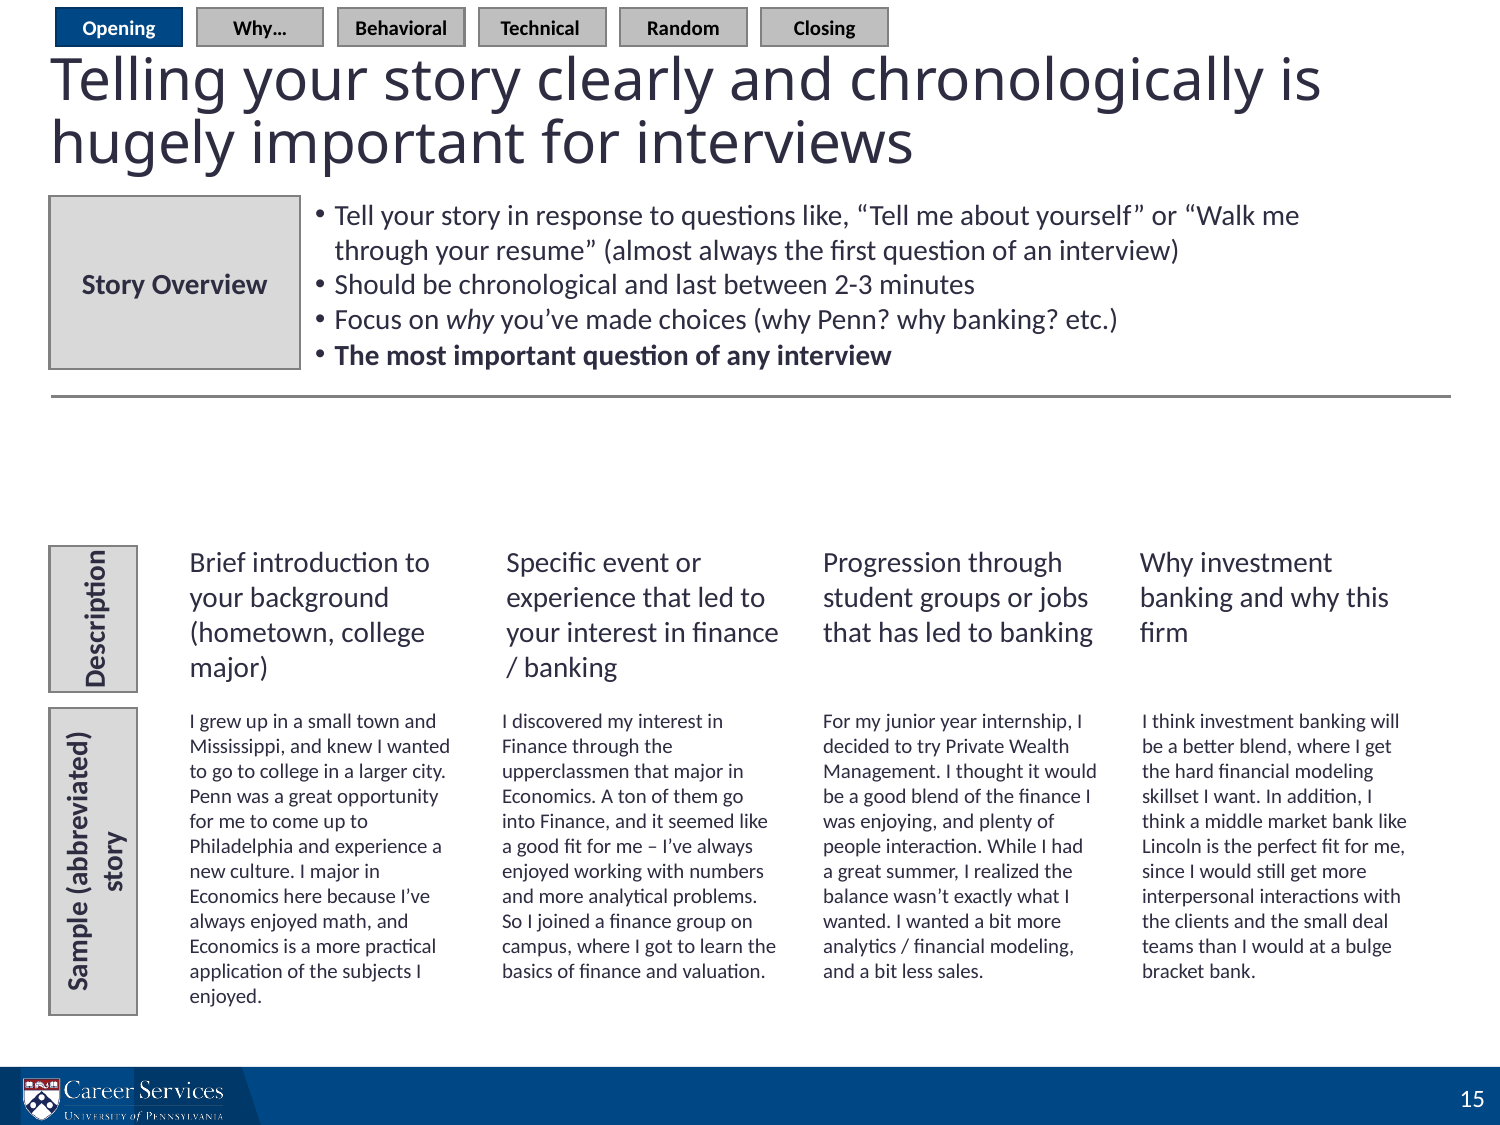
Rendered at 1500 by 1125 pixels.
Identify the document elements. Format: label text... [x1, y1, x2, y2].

text_box Random [619, 7, 748, 47]
text_box [20, 1067, 135, 1073]
text_box Progression through student groups or jobs that has led to banking [808, 543, 1113, 656]
text_box I discovered my interest in Finance through the upperclassmen that major in Economics. A ton of them go into Finance, and it seemed like a good fit for me – I’ve always enjoyed working with numbers and more analytical problems. So I joined a finance group on campus, where I got to learn the basics of finance and valuation. [487, 707, 792, 990]
text_box Specific event or experience that led to your interest in finance / banking [491, 543, 796, 691]
text_box Tell your story in response to questions like, “Tell me about yourself” or “Walk me through your resume” (almost always the first question of an interview) Should be chronological and last between 2-3 minutes Focus on why you’ve made choices (why Penn? why banking? etc.) The most important question of any interview [300, 195, 1376, 379]
text_box Story Overview [48, 195, 300, 370]
slide_number 15 [1162, 1067, 1500, 1125]
text_box Behavioral [337, 7, 466, 47]
text_box Why… [196, 7, 324, 47]
picture [20, 1073, 227, 1125]
text_box I think investment banking will be a better blend, where I get the hard financial modeling skillset I want. In addition, I think a middle market bank like Lincoln is the perfect fit for me, since I would still get more interpersonal interactions with the clients and the small deal teams than I would at a bulge bracket bank. [1127, 707, 1432, 990]
text_box For my junior year internship, I decided to try Private Wealth Management. I thought it would be a good blend of the finance I was enjoying, and plenty of people interaction. While I had a great summer, I realized the balance wasn’t exactly what I wanted. I wanted a bit more analytics / financial modeling, and a bit less sales. [808, 707, 1113, 990]
text_box Opening [55, 7, 183, 47]
title Telling your story clearly and chronologically is hugely important for interviews [35, 42, 1434, 122]
text_box Why investment banking and why this firm [1125, 543, 1430, 656]
text_box Closing [760, 7, 889, 47]
text_box Brief introduction to your background (hometown, college major) [174, 543, 479, 691]
text_box I grew up in a small town and Mississippi, and knew I wanted to go to college in a larger city. Penn was a great opportunity for me to come up to Philadelphia and experience a new culture. I major in Economics here because I’ve always enjoyed math, and Economics is a more practical application of the subjects I enjoyed. [174, 707, 479, 1015]
text_box Sample (abbreviated) story [48, 707, 138, 1016]
text_box Description [48, 545, 138, 693]
text_box Technical [478, 7, 607, 47]
